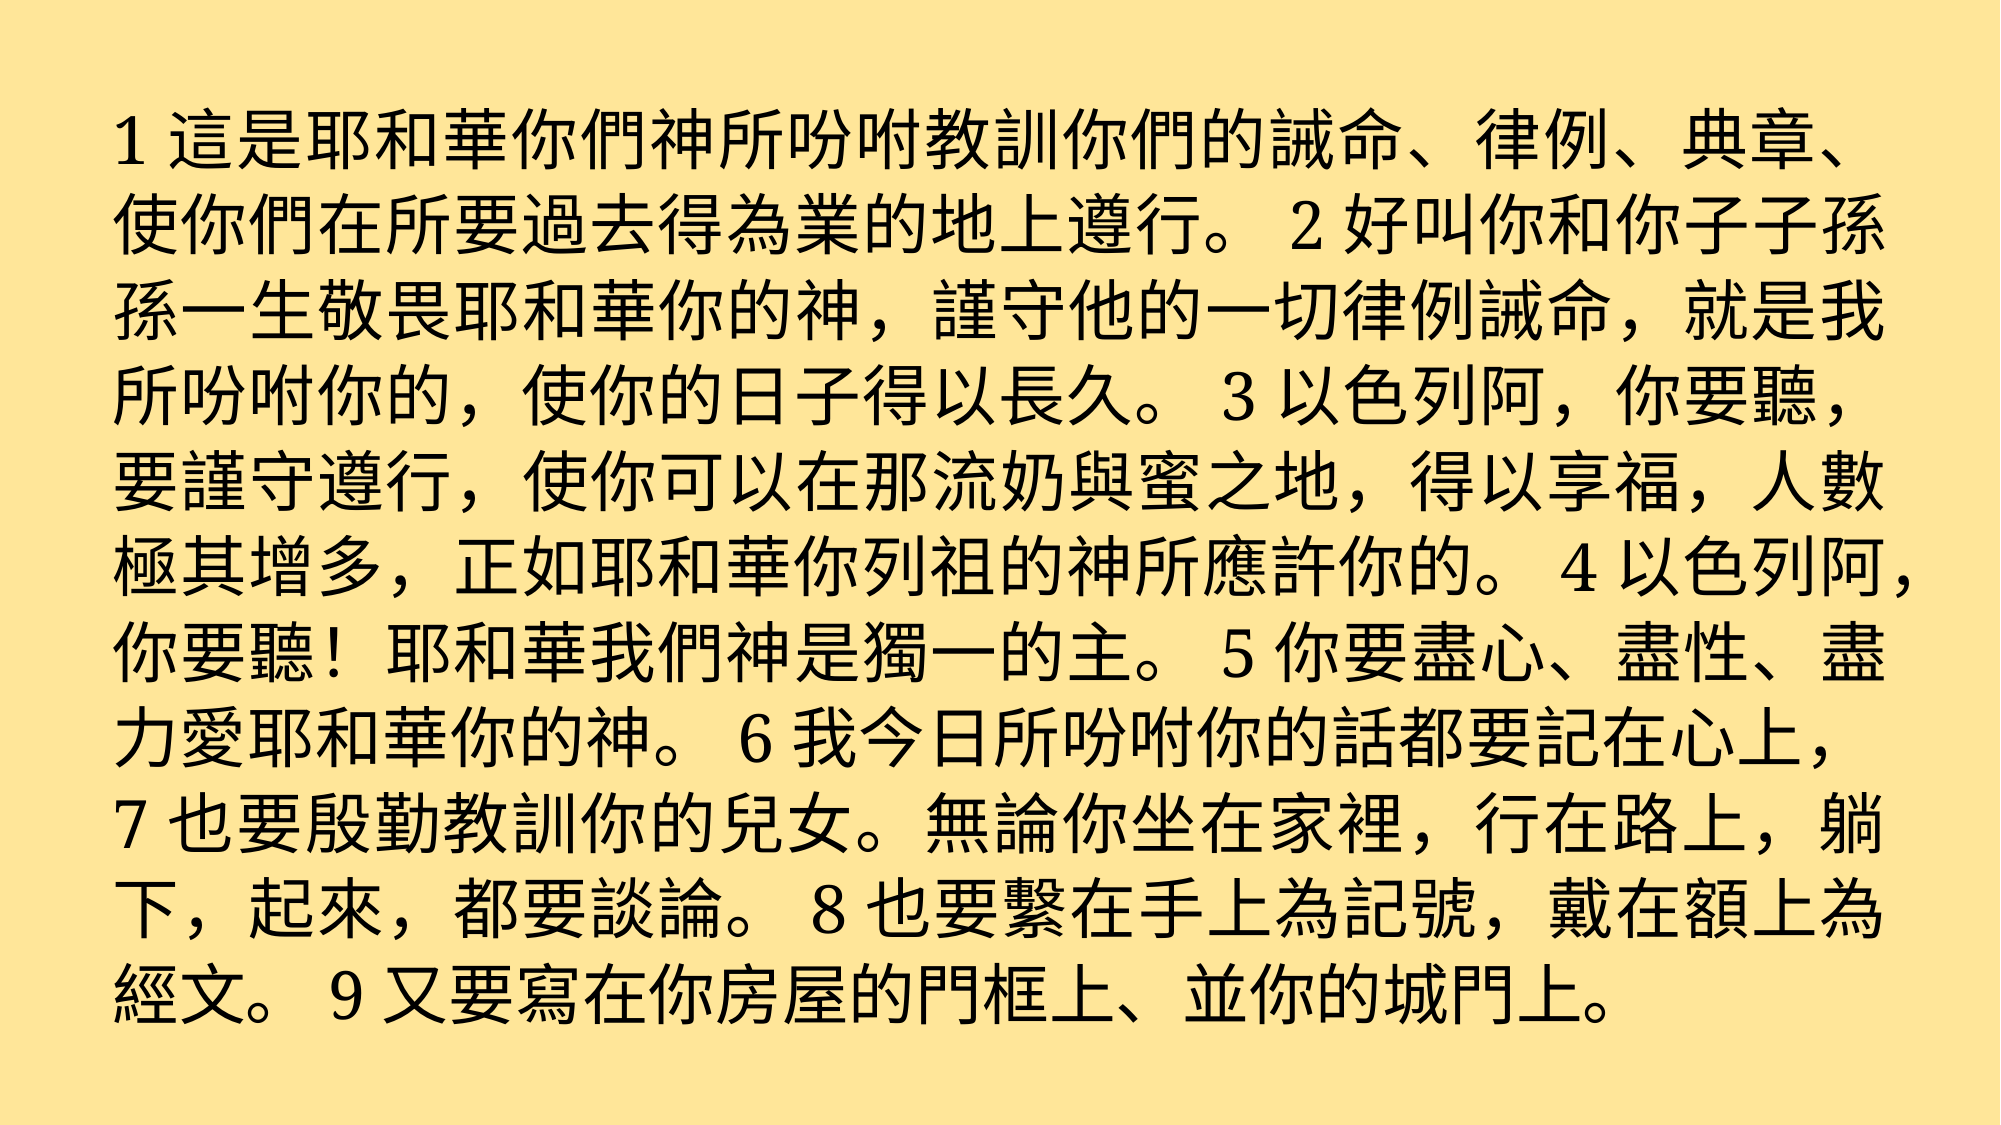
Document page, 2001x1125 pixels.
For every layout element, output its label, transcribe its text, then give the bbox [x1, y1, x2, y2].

text_box 1這是耶和華你們神所吩咐教訓你們的誡命、律例、典章、使你們在所要過去得為業的地上遵行。2好叫你和你子子孫孫一生敬畏耶和華你的神，謹守他的一切律例誡命，就是我所吩咐你的，使你的日子得以長久。3以色列阿，你要聽，要謹守遵行，使你可以在那流奶與蜜之地，得以享福，人數極其增多，正如耶和華你列祖的神所應許你的。4以色列阿，你要聽！耶和華我們神是獨一的主。5你要盡心、盡性、盡力愛耶和華你的神。6我今日所吩咐你的話都要記在心上，7也要殷勤教訓你的兒女。無論你坐在家裡，行在路上，躺下，起來，都要談論。8也要繫在手上為記號，戴在額上為經文。9又要寫在你房屋的門框上、並你的城門上。 [97, 84, 1903, 1040]
